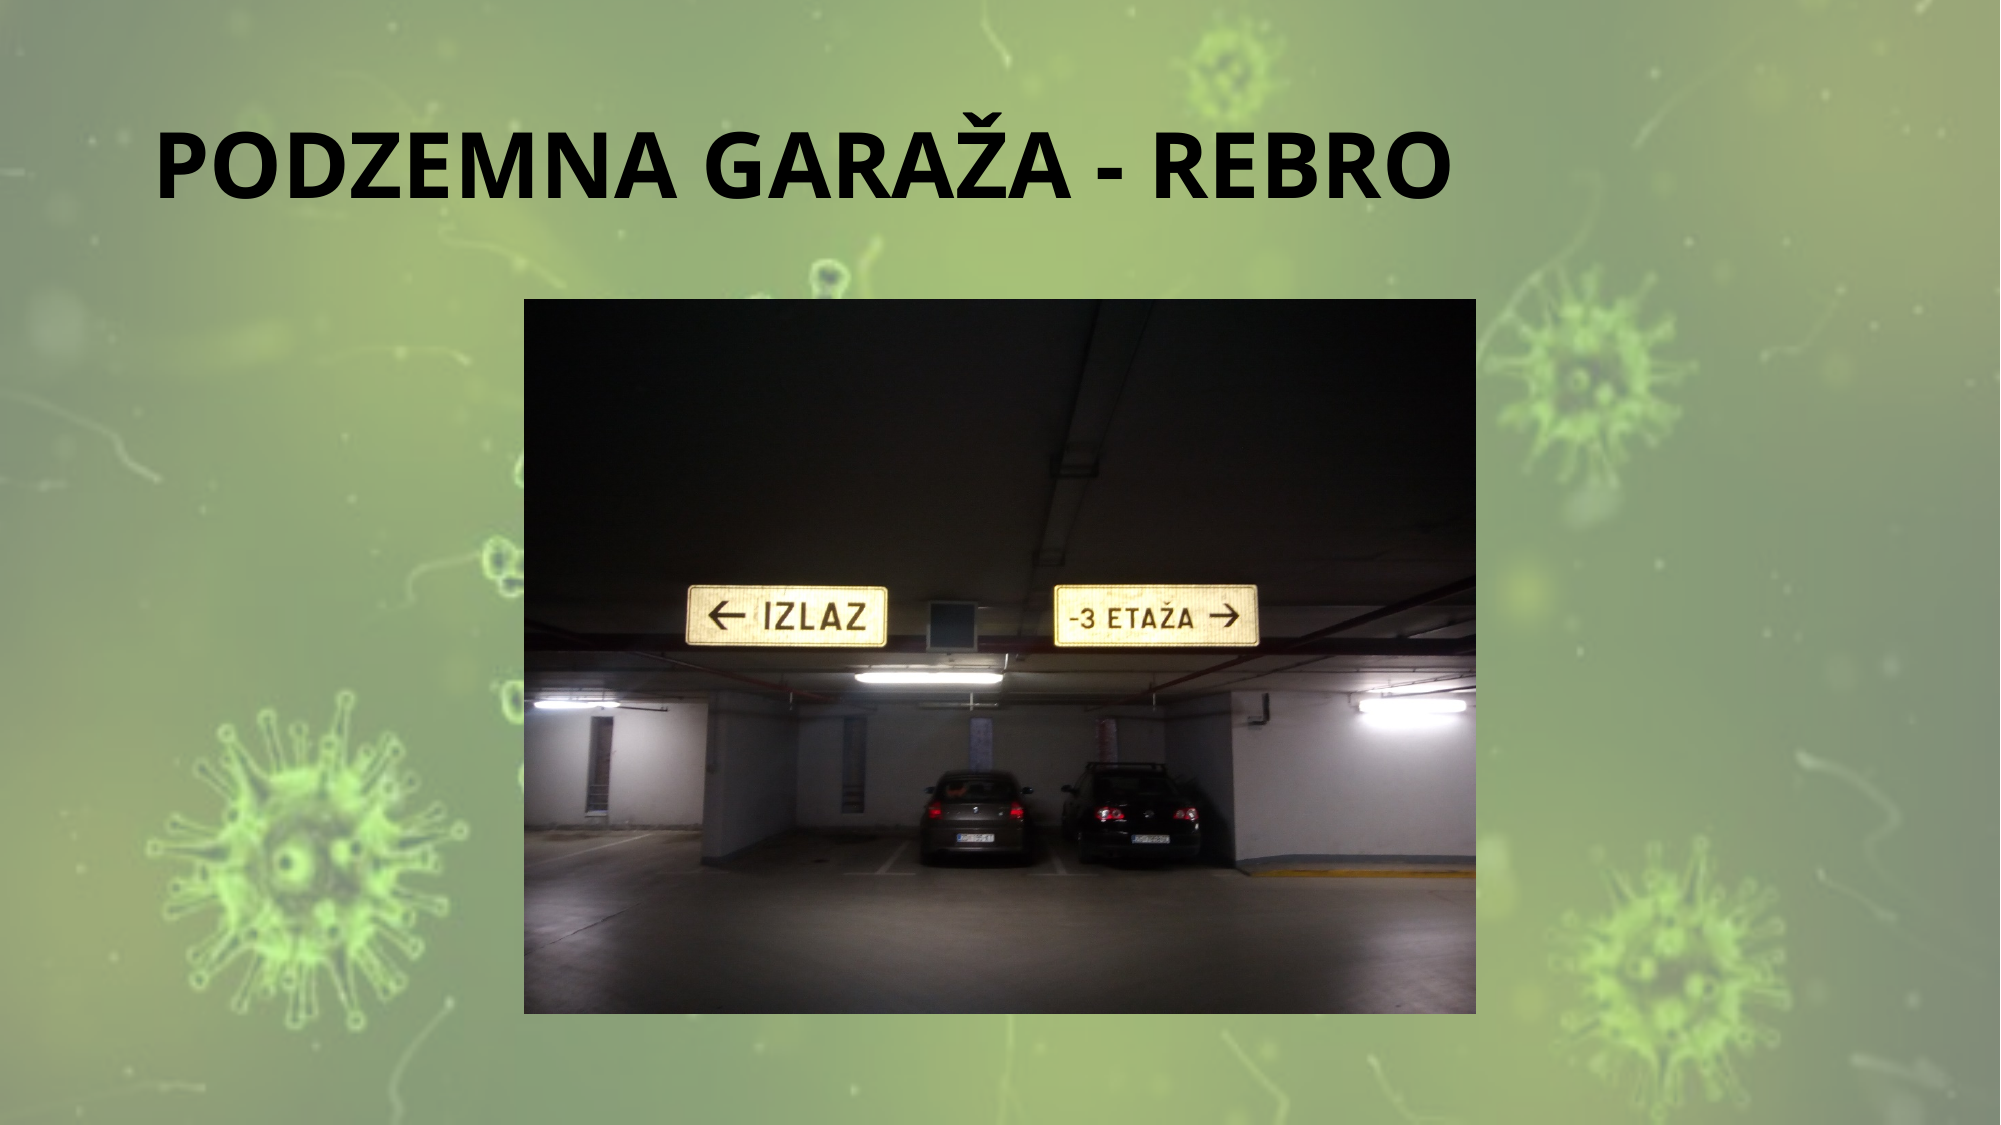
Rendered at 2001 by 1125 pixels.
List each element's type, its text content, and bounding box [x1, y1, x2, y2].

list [524, 299, 1476, 1014]
title PODZEMNA GARAŽA - REBRO [137, 59, 1863, 278]
